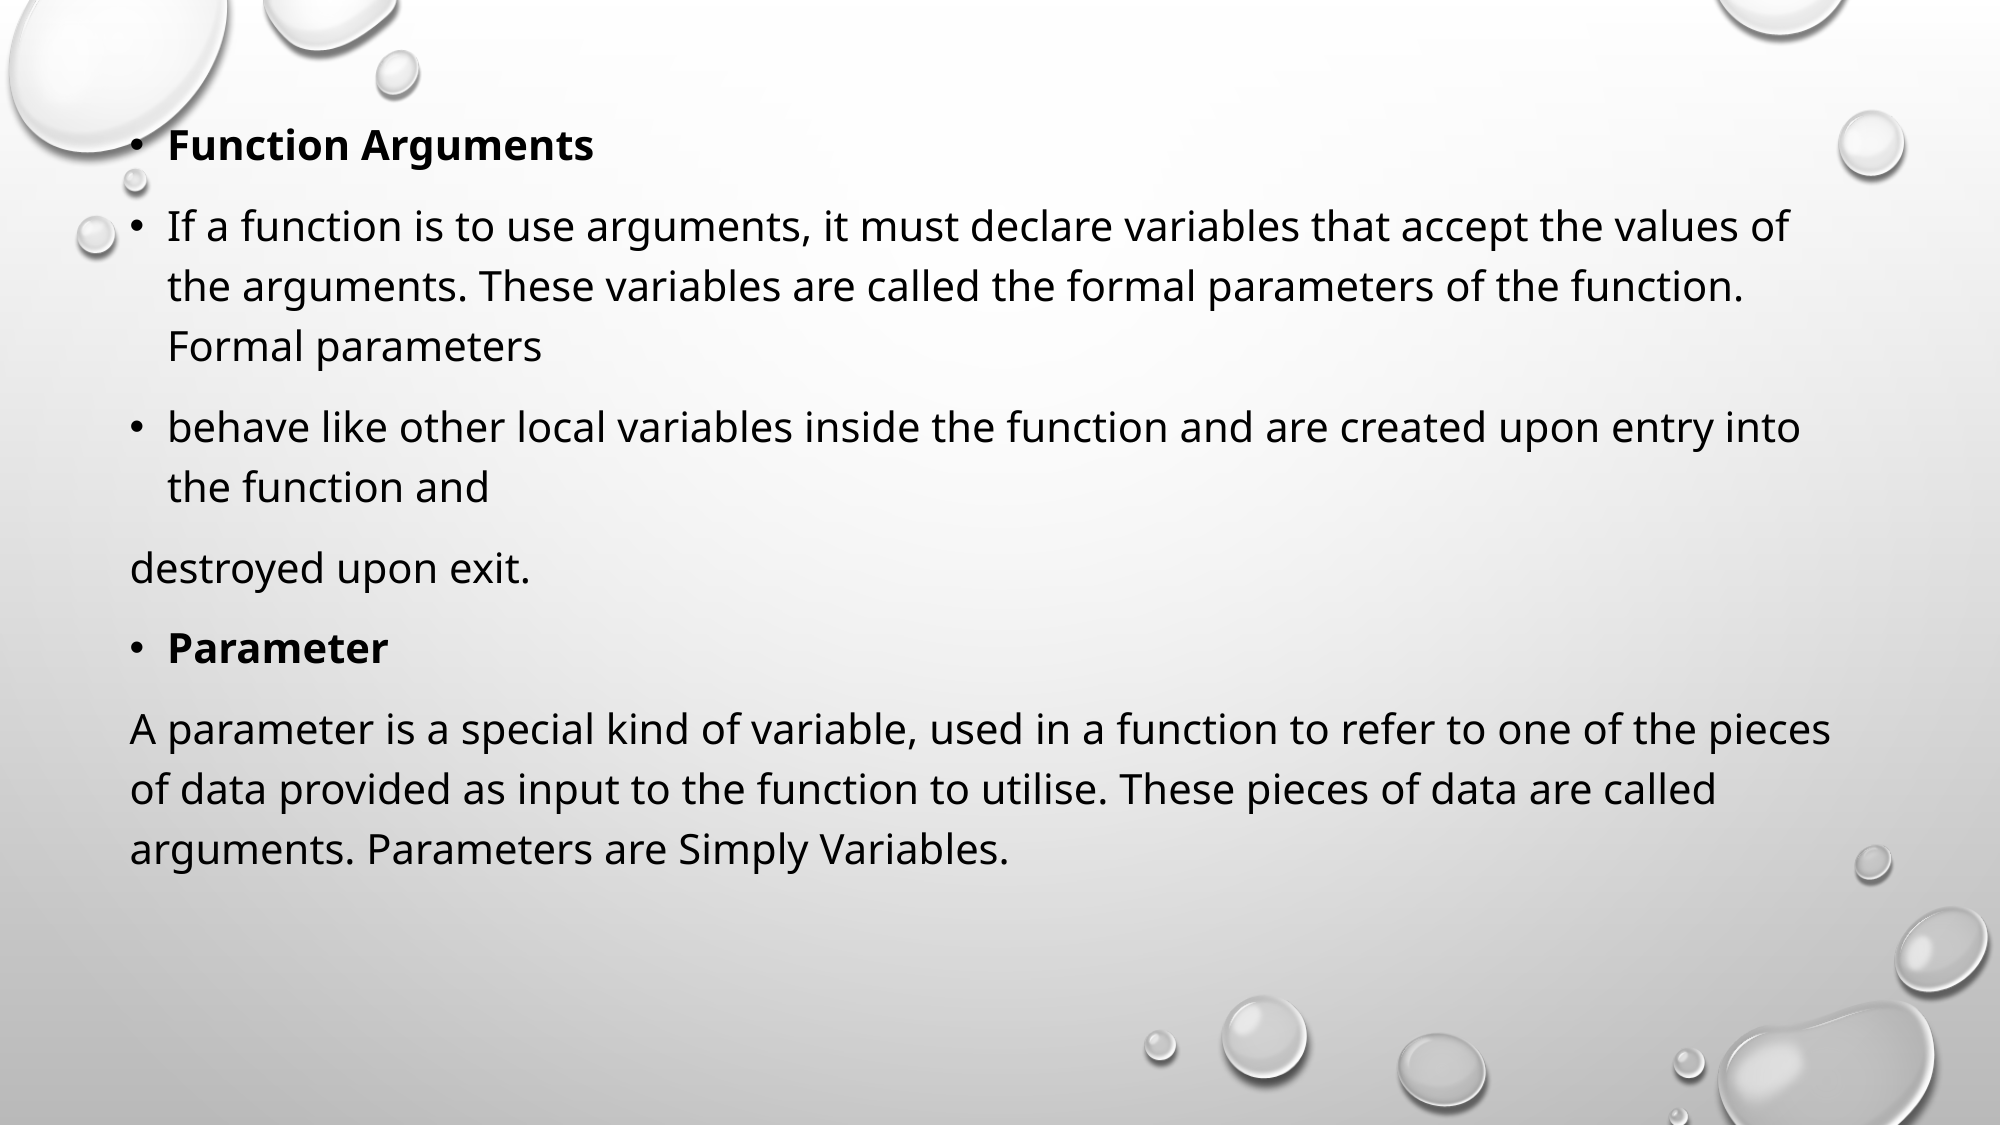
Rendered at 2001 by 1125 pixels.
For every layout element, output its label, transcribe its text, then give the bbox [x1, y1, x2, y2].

list Function Arguments If a function is to use arguments, it must declare variables that accept the values of the arguments. These variables are called the formal parameters of the function. Formal parameters behave like other local variables inside the function and are created upon entry into the function and destroyed upon exit. Parameter A parameter is a special kind of variable, used in a function to refer to one of the pieces of data provided as input to the function to utilise. These pieces of data are called arguments. Parameters are Simply Variables. [114, 101, 1850, 950]
picture [0, 0, 2000, 1125]
